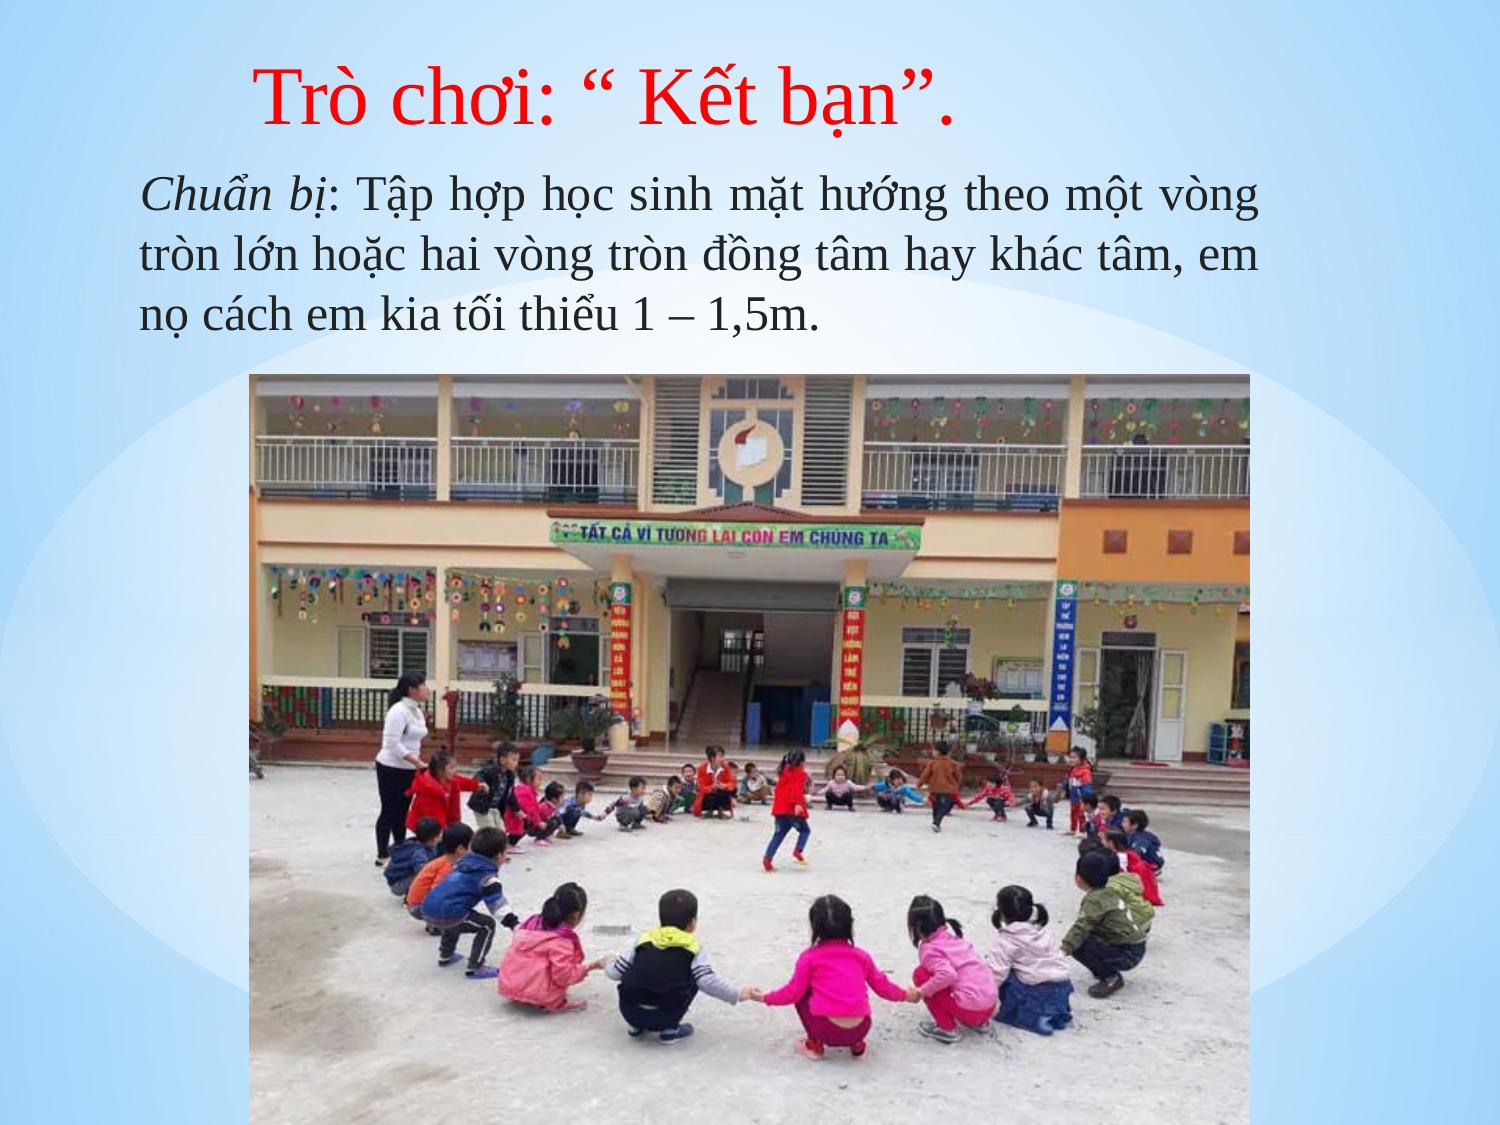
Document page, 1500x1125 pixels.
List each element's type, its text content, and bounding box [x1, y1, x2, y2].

text_box Trò chơi: “ Kết bạn”. [237, 33, 993, 149]
picture [249, 374, 1251, 1125]
text_box Chuẩn bị: Tập hợp học sinh mặt hướng theo một vòng tròn lớn hoặc hai vòng tròn đồng tâm hay khác tâm, em nọ cách em kia tối thiểu 1 – 1,5m. [125, 153, 1275, 348]
